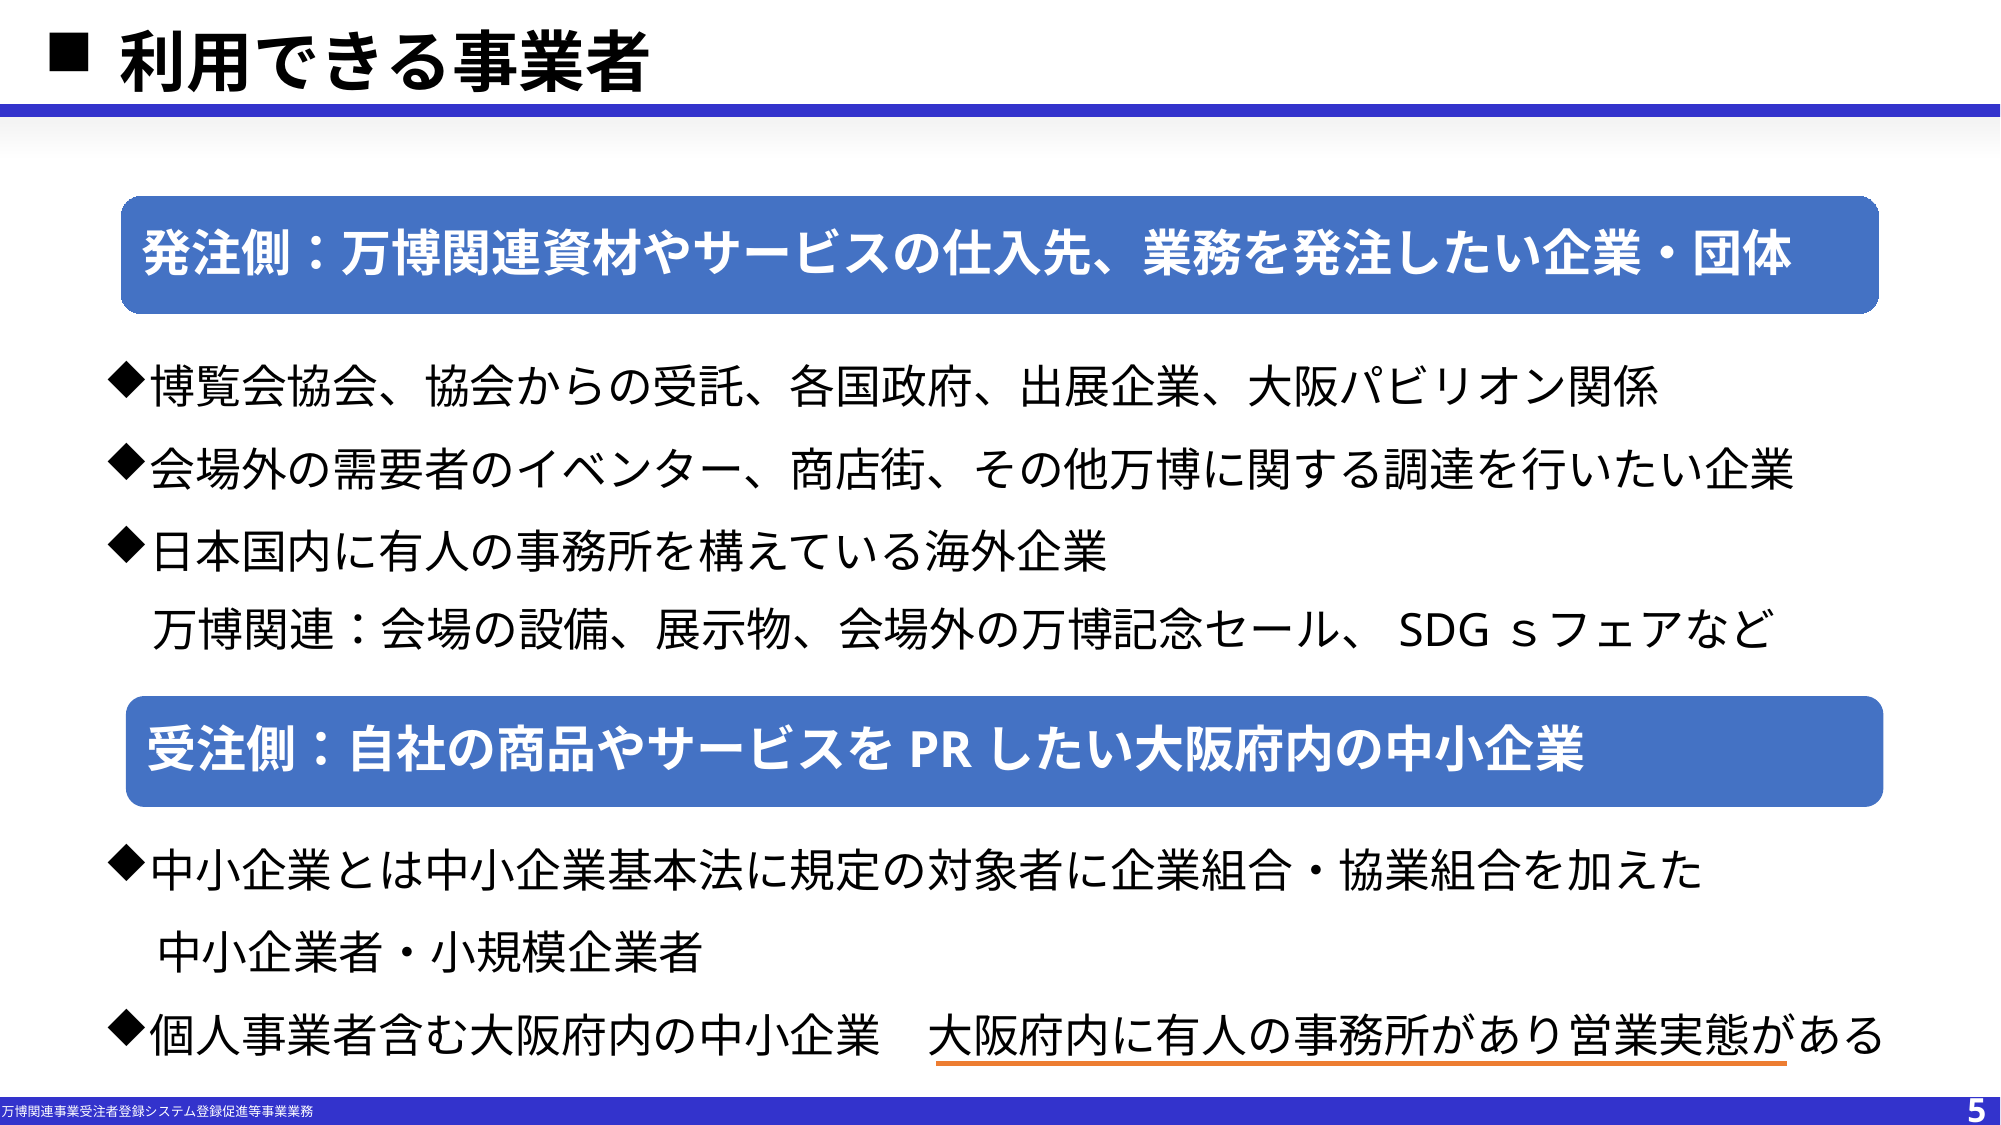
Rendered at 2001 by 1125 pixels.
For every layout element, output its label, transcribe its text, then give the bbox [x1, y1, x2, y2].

text_box 万博関連：会場の設備、展示物、会場外の万博記念セール、SDGｓフェアなど [137, 592, 1824, 663]
text_box 博覧会協会、協会からの受託、各国政府、出展企業、大阪パビリオン関係 会場外の需要者のイベンター、商店街、その他万博に関する調達を行いたい企業 日本国内に有人の事務所を構えている海外企業 [89, 323, 1920, 586]
title 利用できる事業者 [29, 6, 1714, 124]
text_box 中小企業とは中小企業基本法に規定の対象者に企業組合・協業組合を加えた 中小企業者・小規模企業者 個人事業者含む大阪府内の中小企業 大阪府内に有人の事務所があり営業実態がある [89, 806, 1975, 1069]
text_box 受注側：自社の商品やサービスをPRしたい大阪府内の中小企業 [125, 696, 1884, 806]
text_box 発注側：万博関連資材やサービスの仕入先、業務を発注したい企業・団体 [121, 196, 1879, 314]
slide_number 5 [1551, 1097, 2000, 1125]
